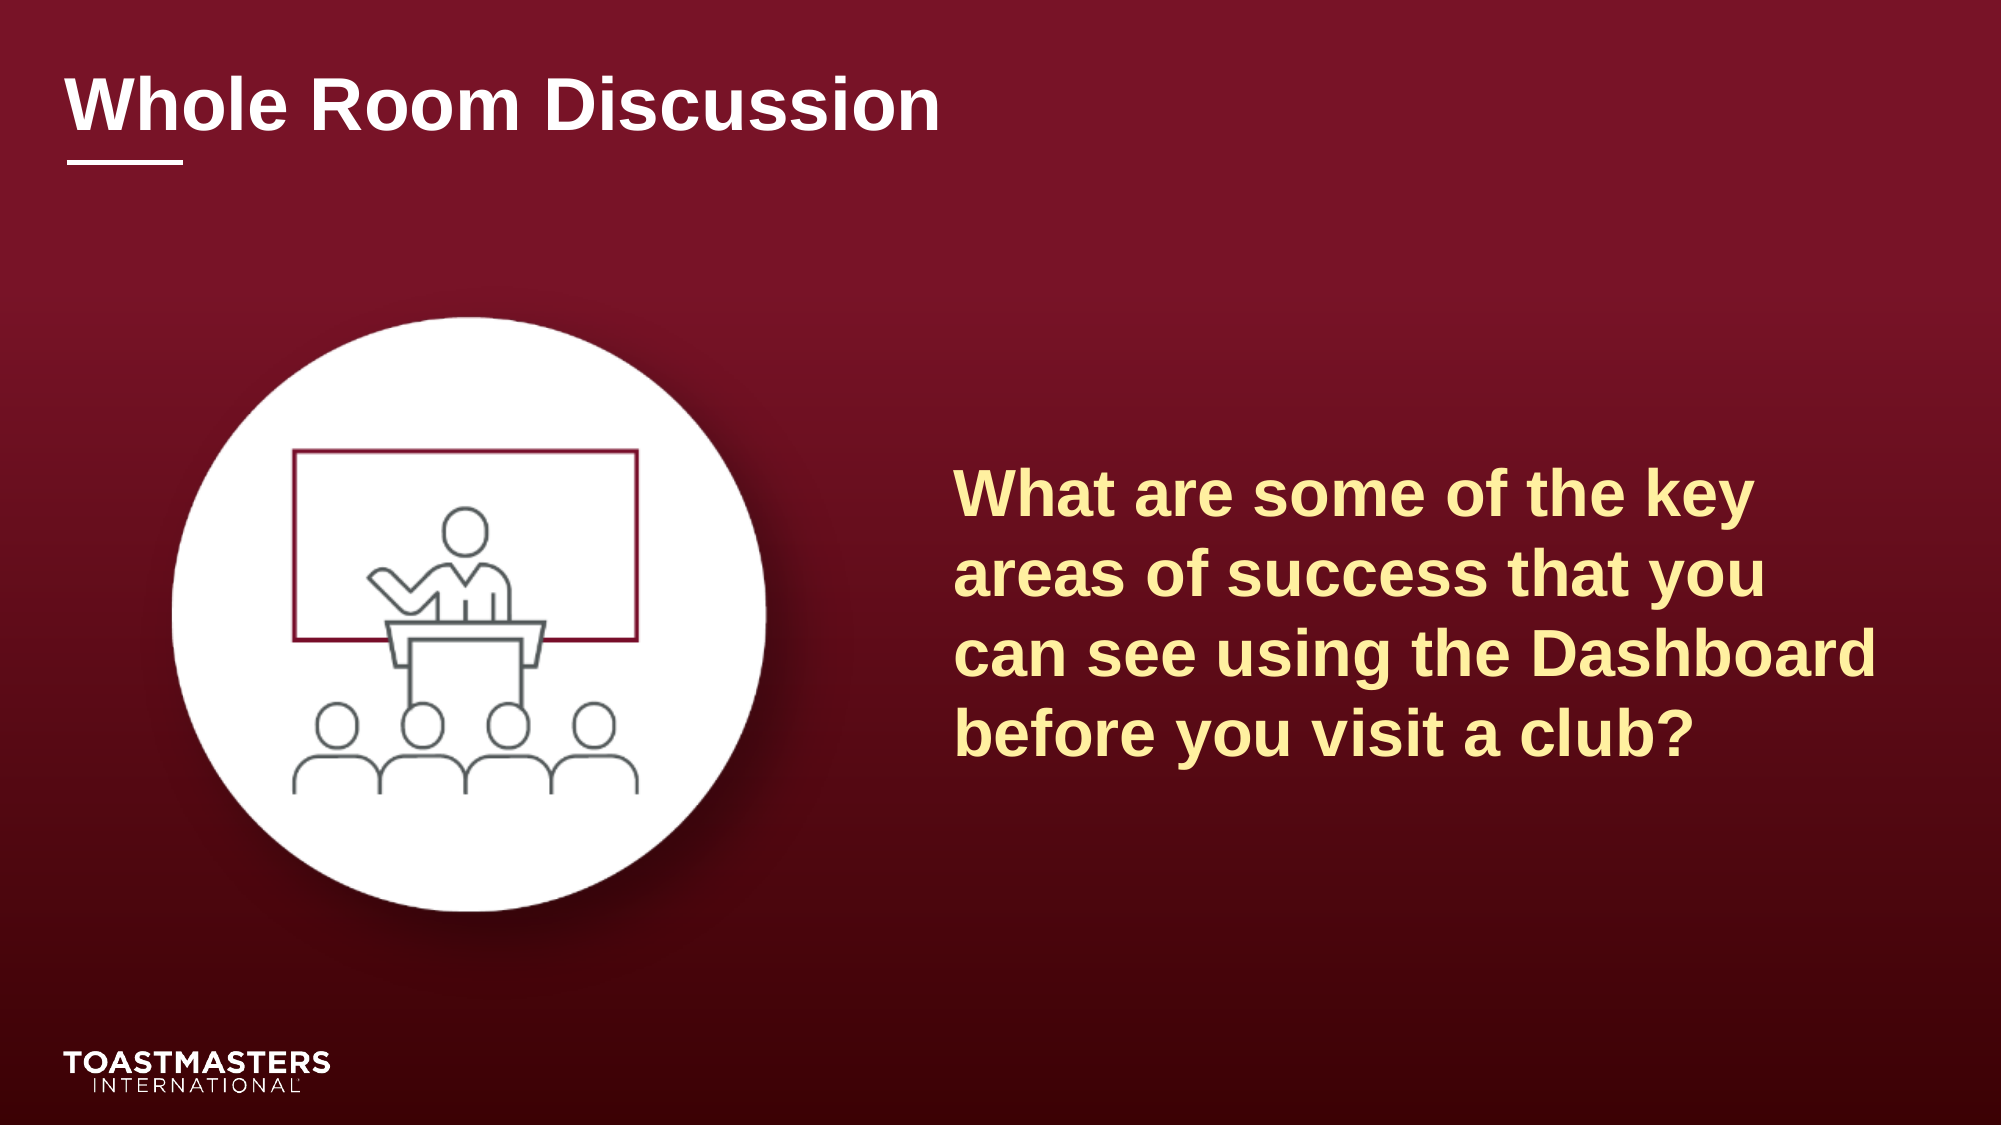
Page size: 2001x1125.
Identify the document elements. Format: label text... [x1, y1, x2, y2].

picture [51, 1036, 343, 1103]
list What are some of the key areas of success that you can see using the Dashboard before you visit a club? [938, 312, 1908, 907]
picture [125, 270, 871, 1017]
